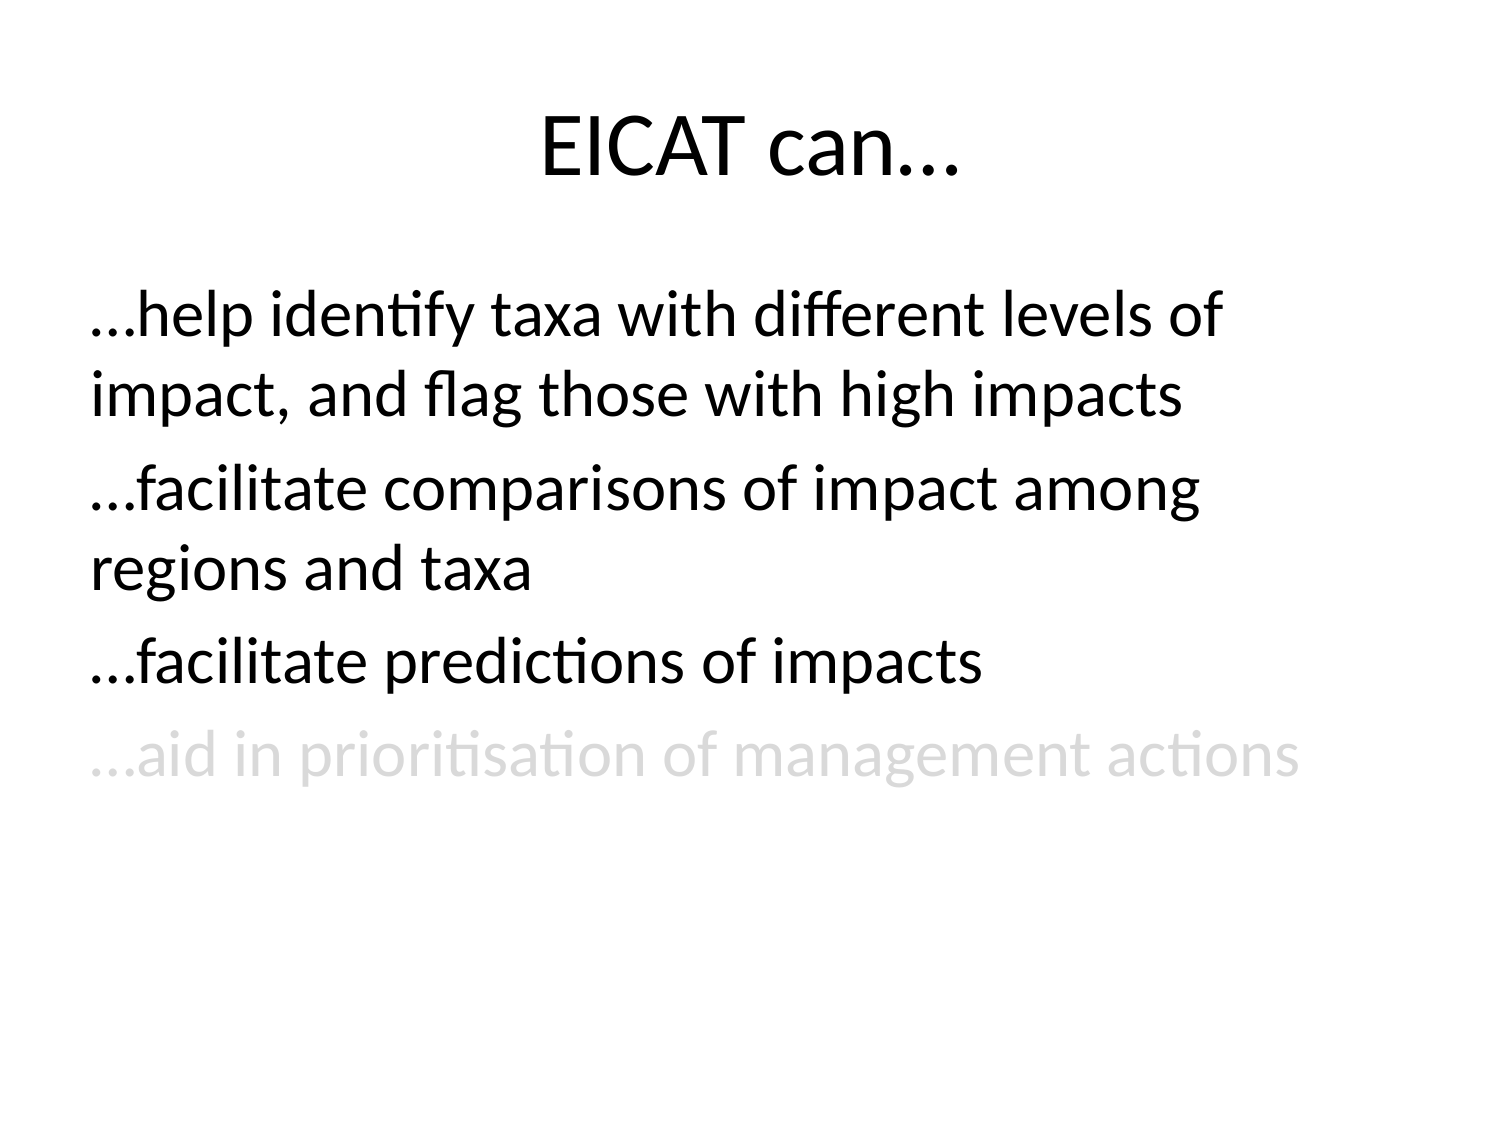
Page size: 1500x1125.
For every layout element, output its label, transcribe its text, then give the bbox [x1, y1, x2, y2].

title EICAT can… [75, 45, 1425, 233]
list …help identify taxa with different levels of impact, and flag those with high impacts …facilitate comparisons of impact among regions and taxa …facilitate predictions of impacts …aid in prioritisation of management actions [75, 262, 1425, 1005]
